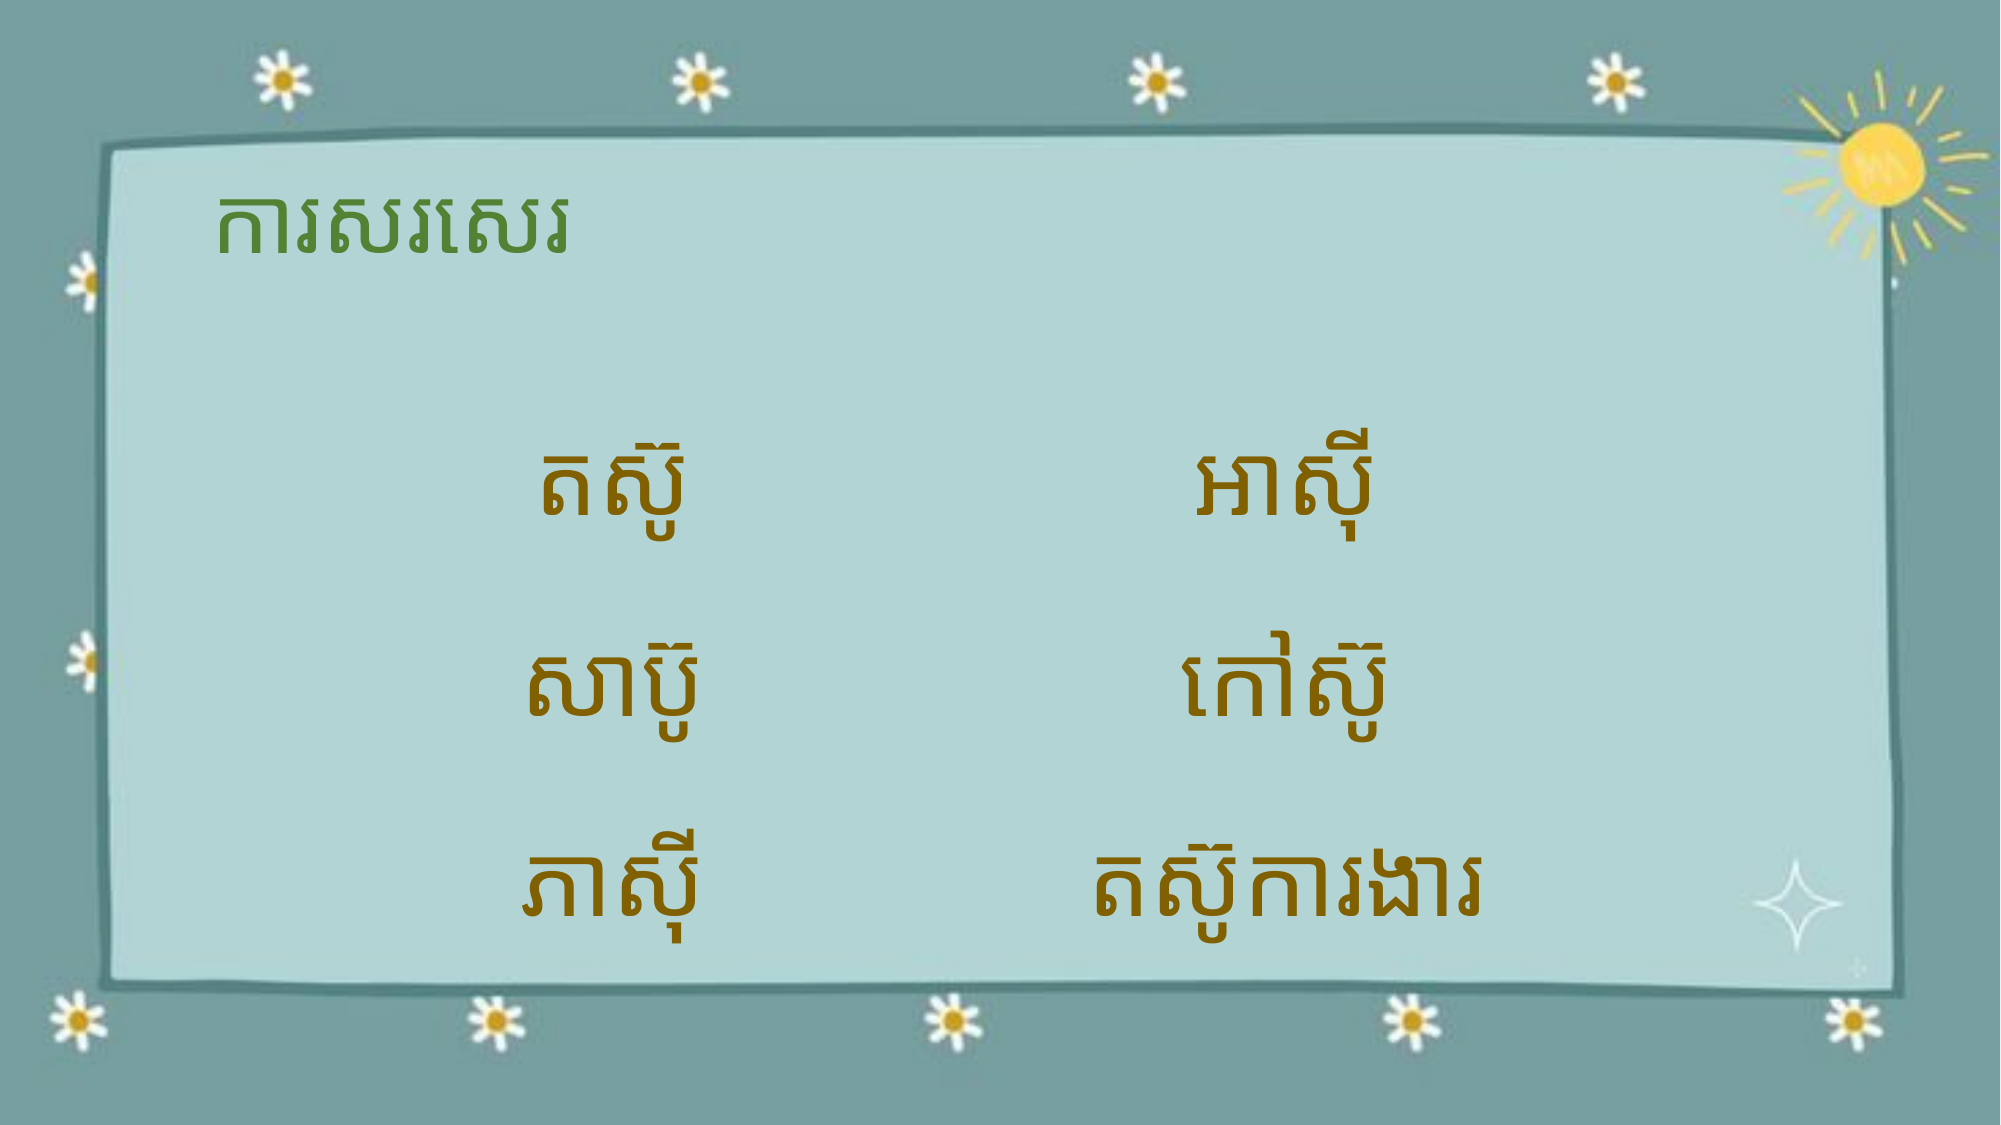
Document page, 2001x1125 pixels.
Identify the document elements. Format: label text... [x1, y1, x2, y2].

list តស៊ូ សាប៊ូ ភាស៊ី [141, 347, 814, 1062]
picture [0, 0, 2001, 1125]
text_box ការសរសេរ [0, 178, 1255, 269]
text_box អាស៊ី កៅស៊ូ តស៊ូការងារ [814, 347, 1759, 1062]
